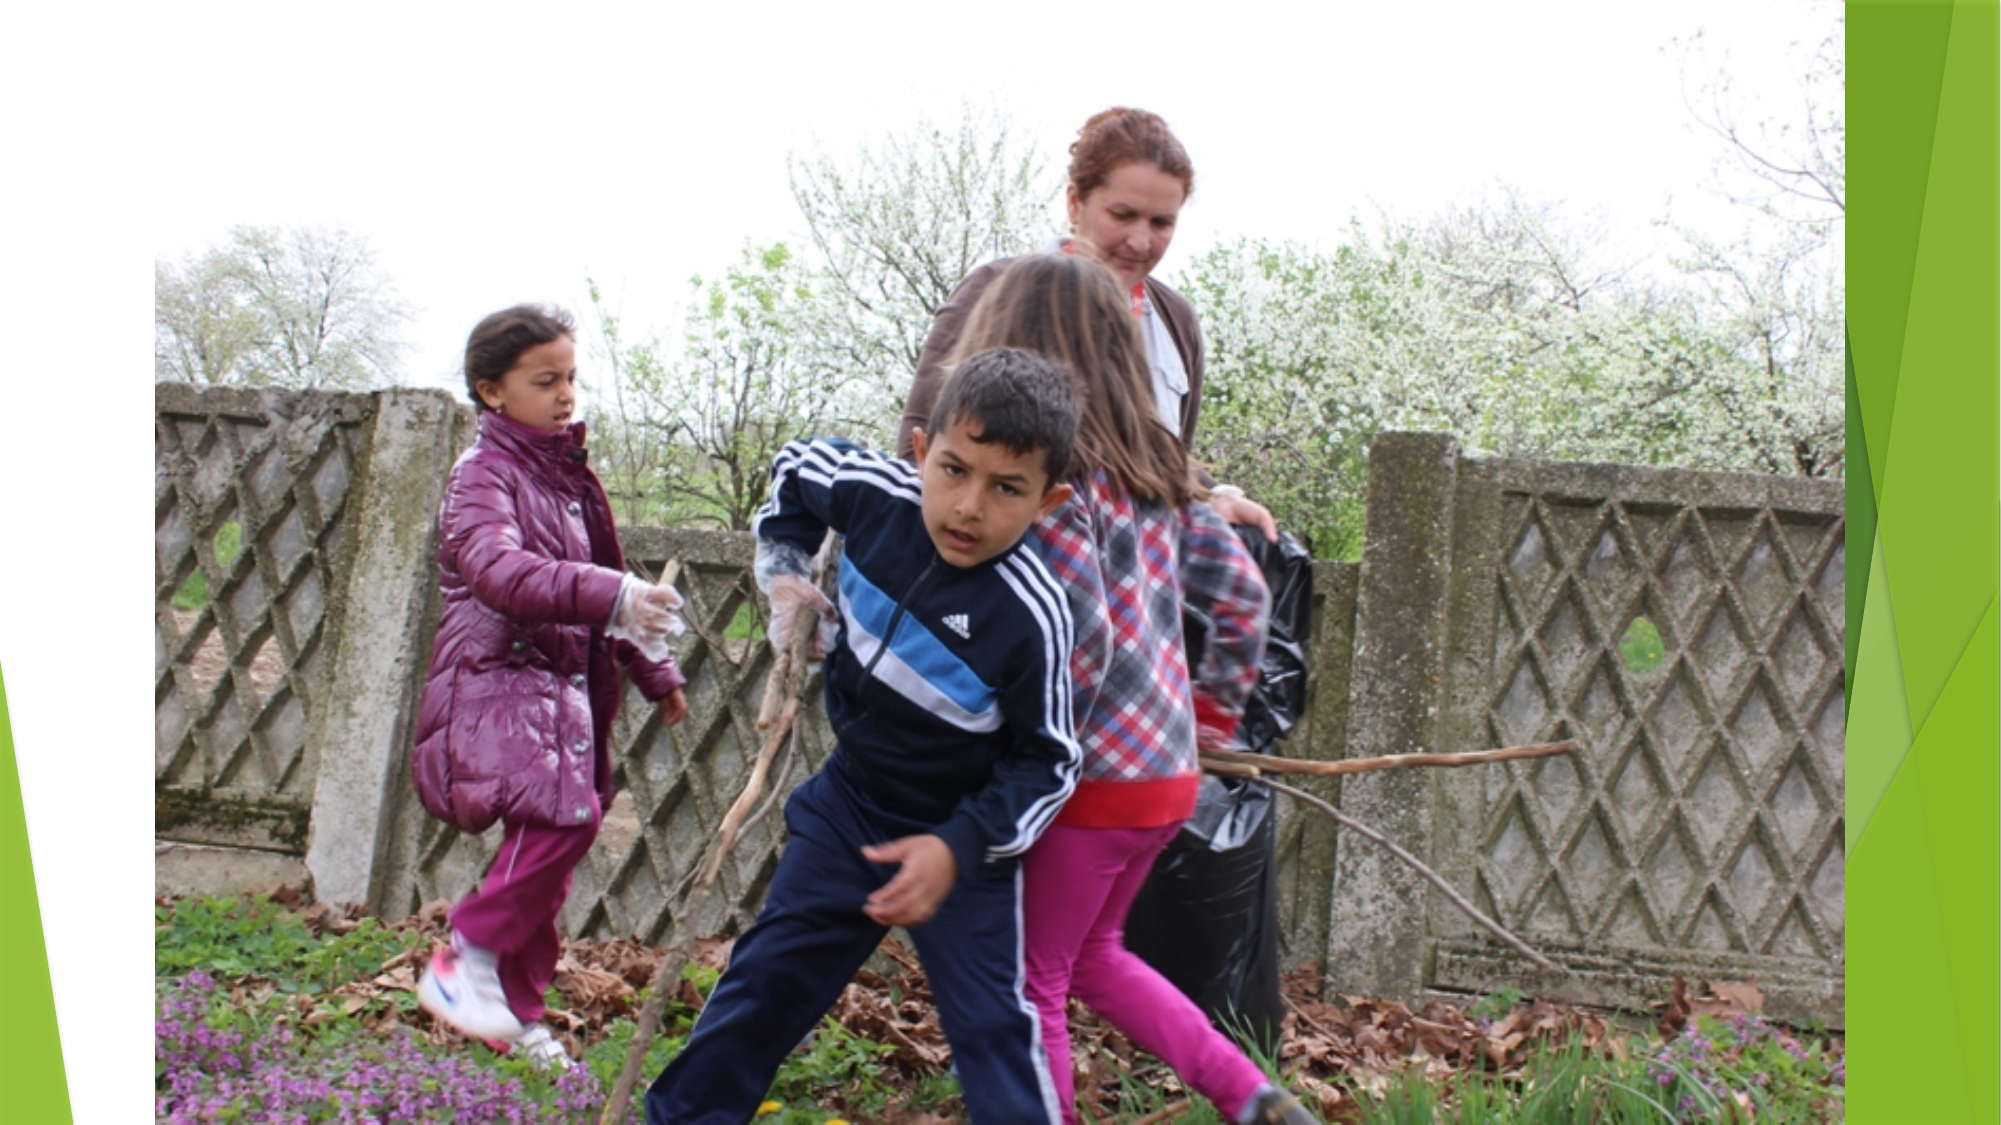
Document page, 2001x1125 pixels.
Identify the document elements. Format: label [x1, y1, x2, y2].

picture [155, 0, 1845, 1125]
